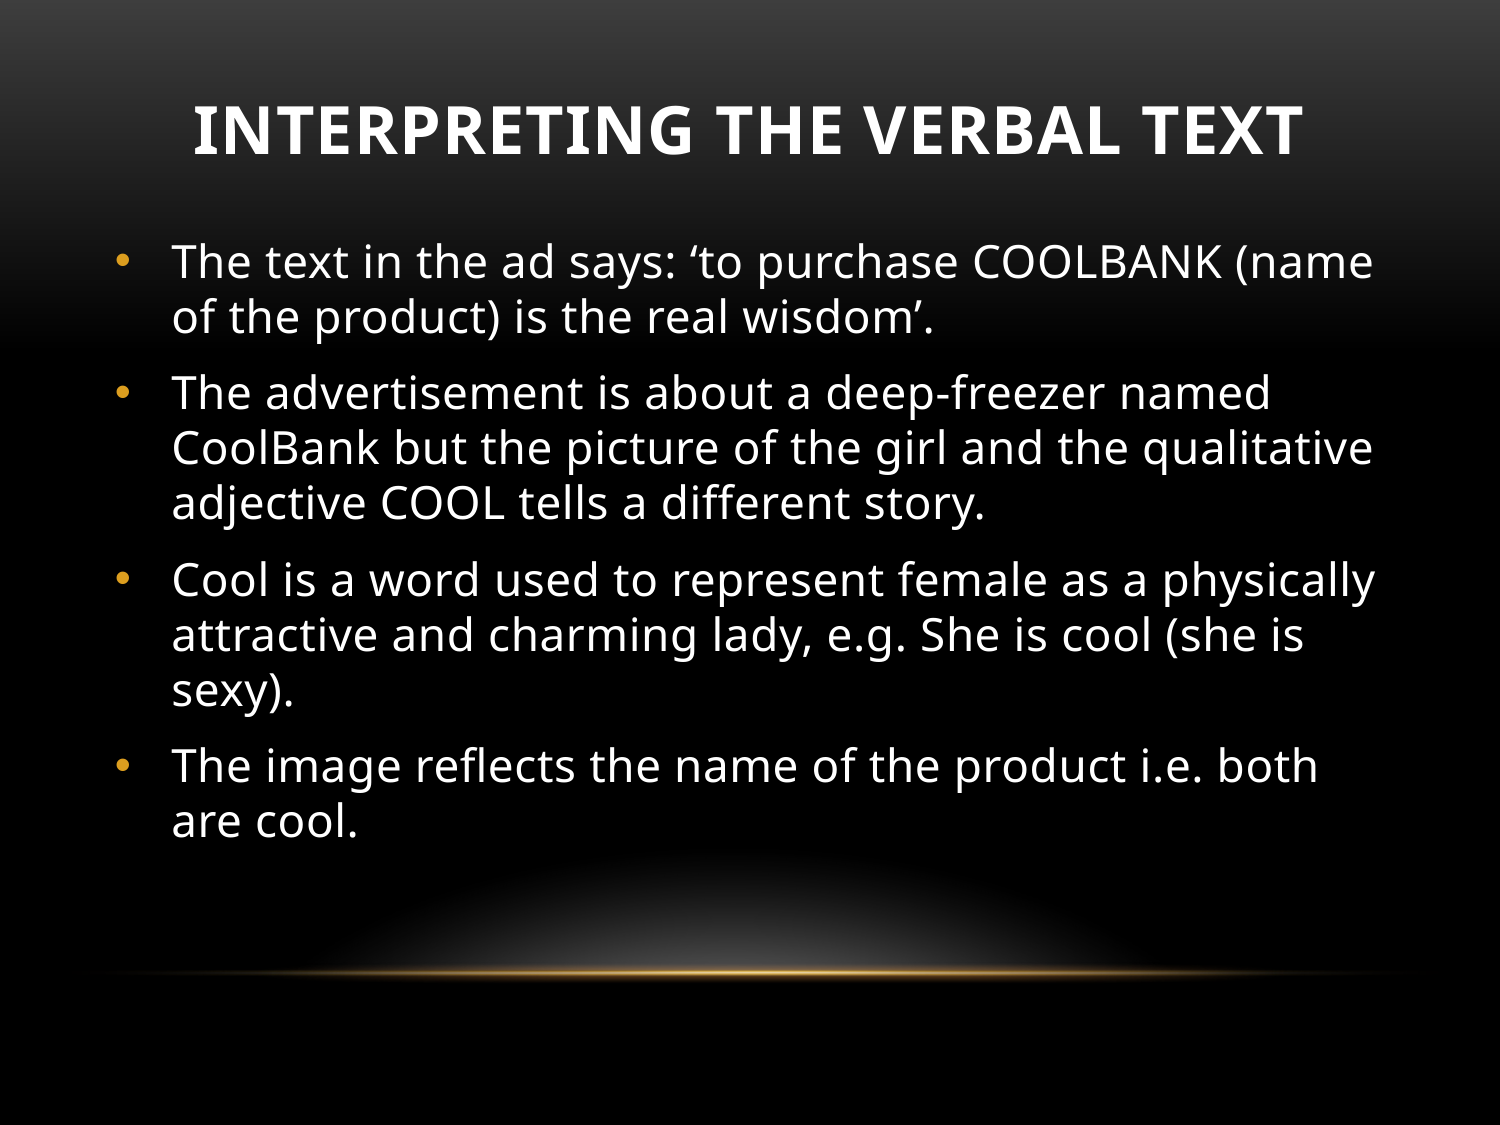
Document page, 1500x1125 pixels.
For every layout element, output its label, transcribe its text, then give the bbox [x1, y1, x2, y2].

picture [0, 0, 1500, 1125]
list The text in the ad says: ‘to purchase COOLBANK (name of the product) is the real wisdom’. The advertisement is about a deep-freezer named CoolBank but the picture of the girl and the qualitative adjective COOL tells a different story. Cool is a word used to represent female as a physically attractive and charming lady, e.g. She is cool (she is sexy). The image reflects the name of the product i.e. both are cool. [99, 224, 1400, 975]
title Interpreting the verbal text [99, 45, 1400, 175]
